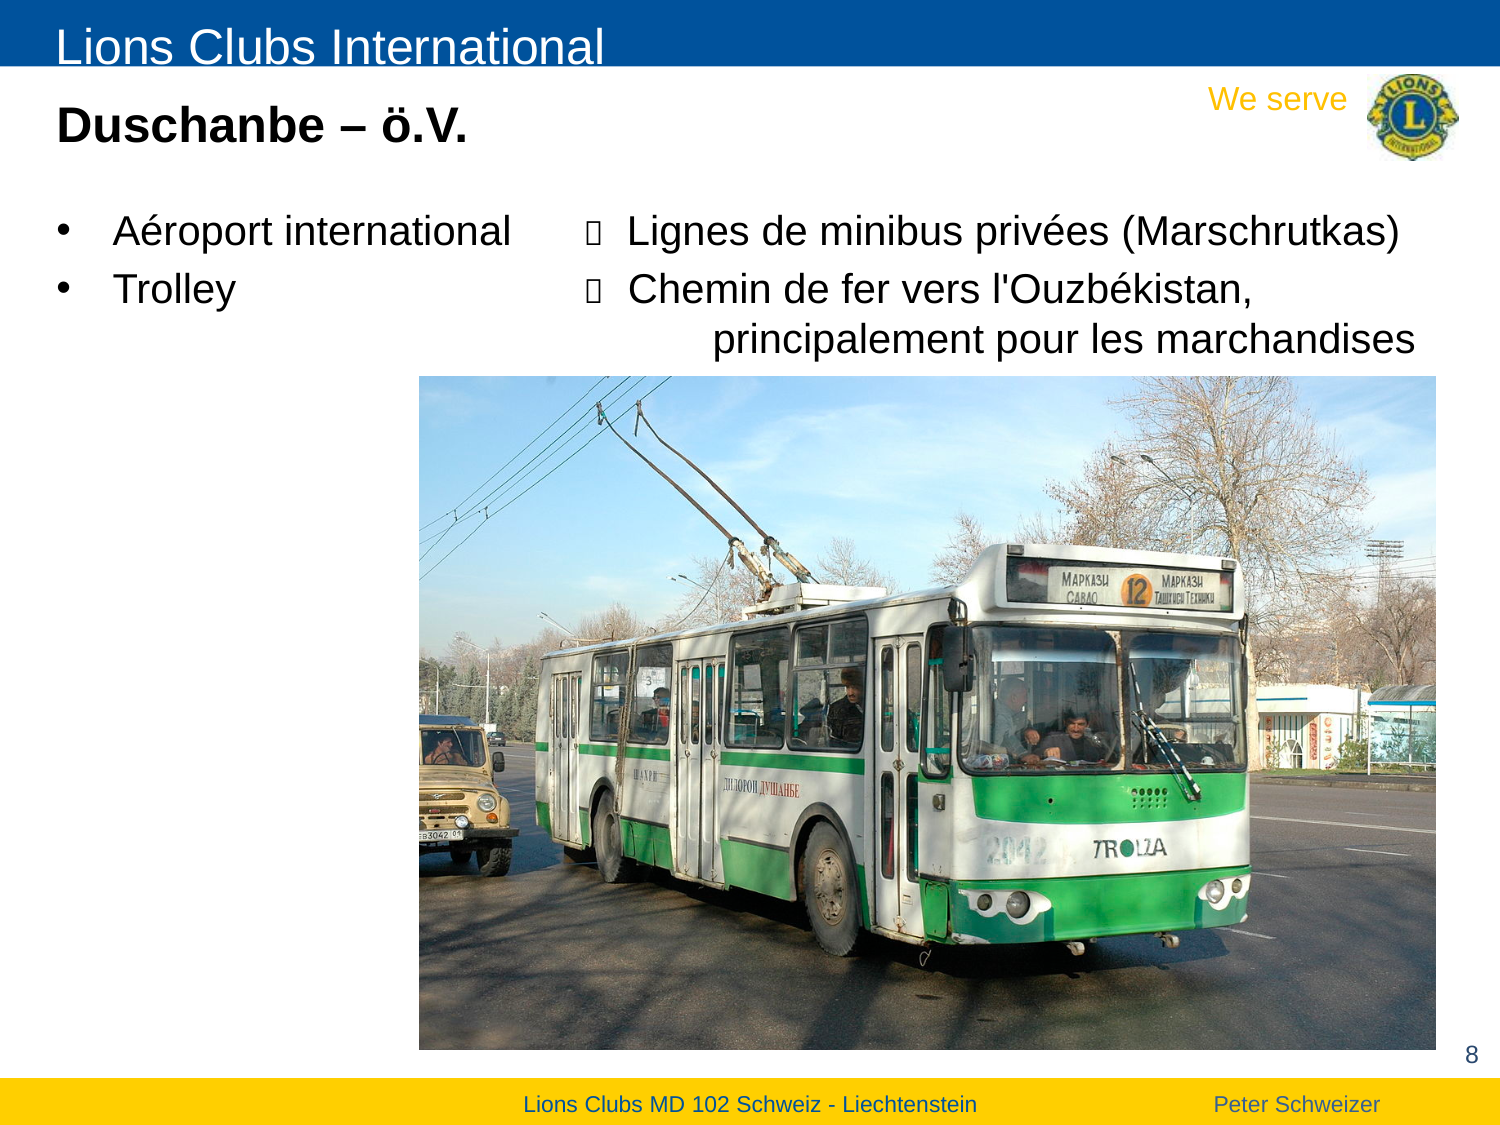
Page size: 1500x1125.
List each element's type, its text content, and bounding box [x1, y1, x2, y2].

title Duschanbe – ö.V. [41, 92, 1169, 153]
picture [418, 376, 1436, 1051]
picture [1367, 74, 1459, 161]
list Aéroport international  Lignes de minibus privées (Marschrutkas) Trolley  Chemin de fer vers l'Ouzbékistan, principalement pour les marchandises [41, 196, 1459, 1019]
slide_number 8 [1328, 1035, 1495, 1073]
